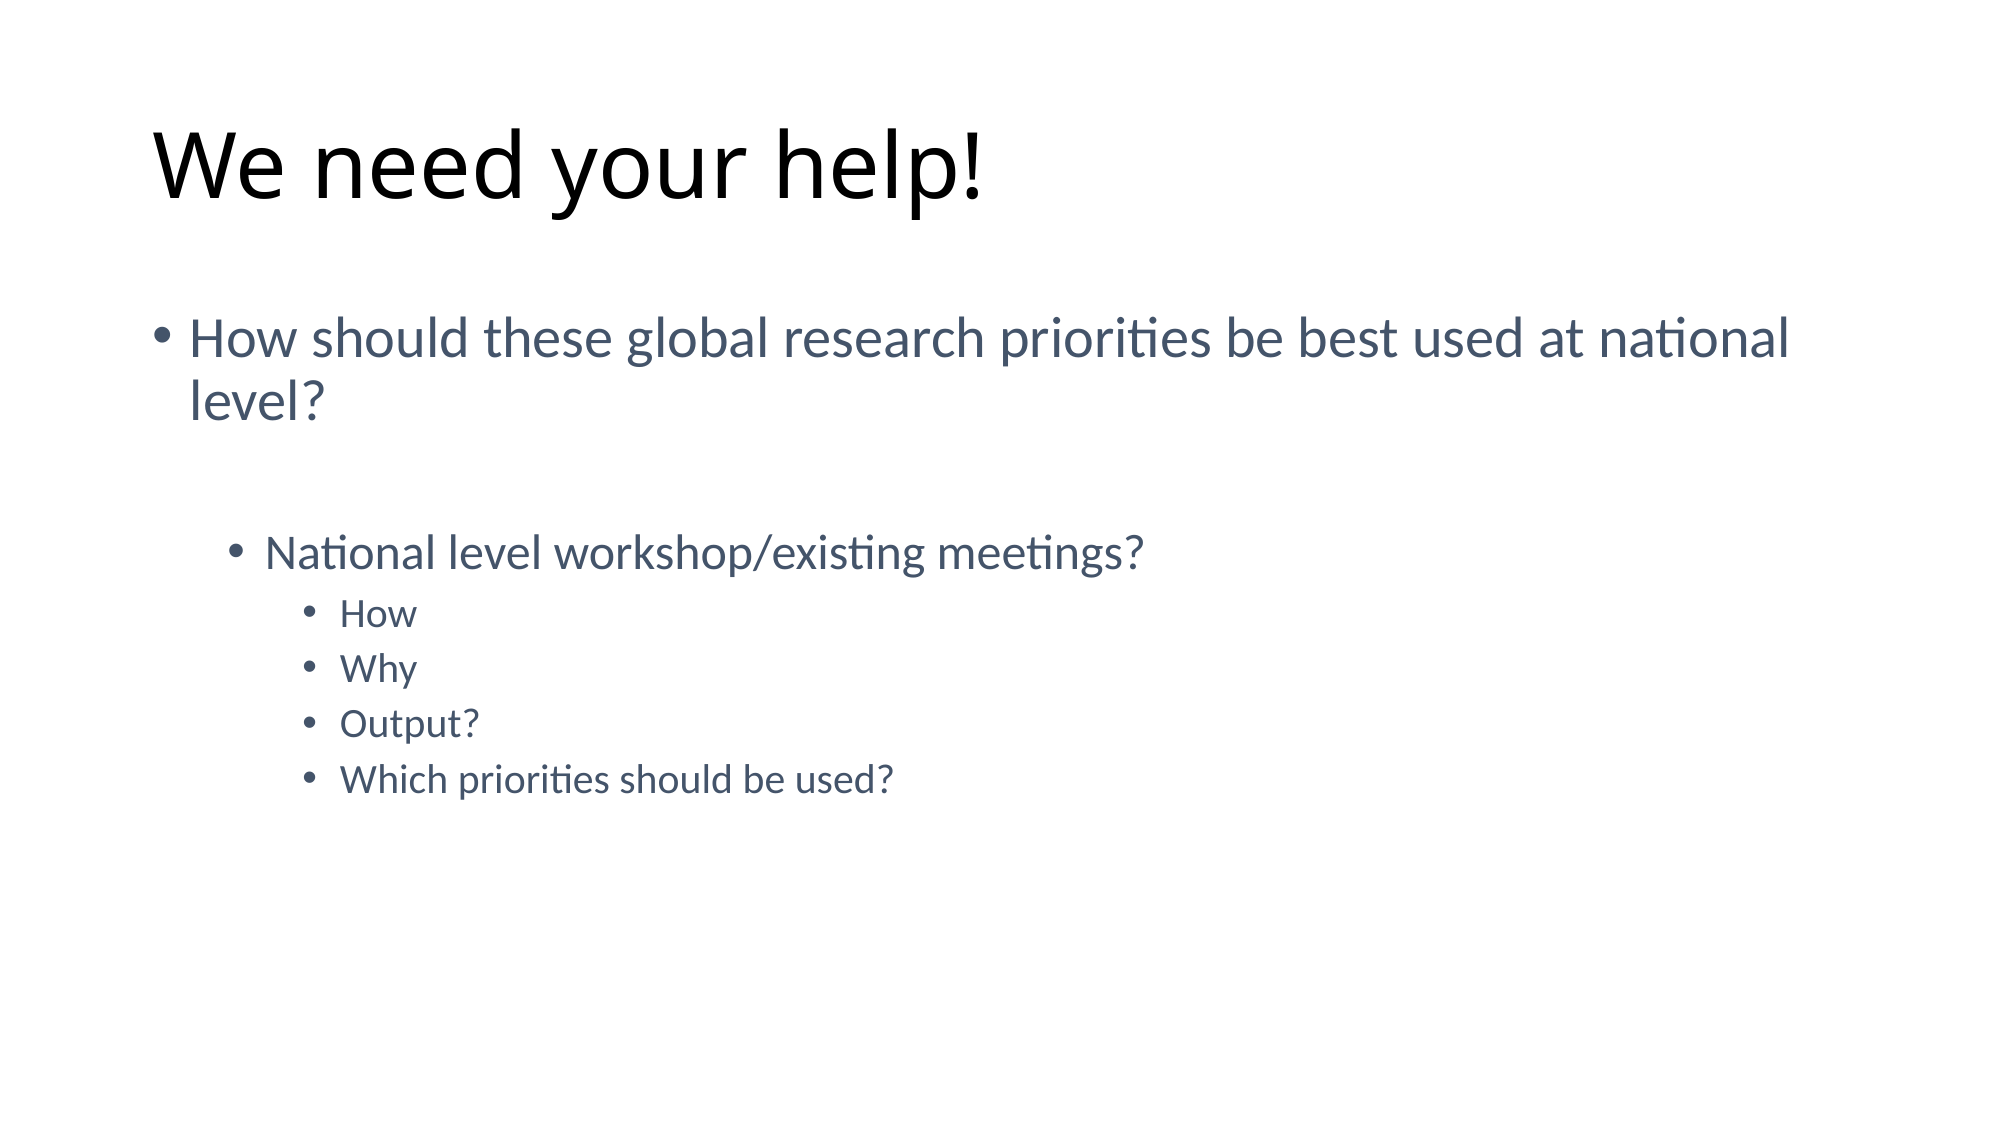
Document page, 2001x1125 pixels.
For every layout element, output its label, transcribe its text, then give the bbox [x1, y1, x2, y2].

list How should these global research priorities be best used at national level? National level workshop/existing meetings? How Why Output? Which priorities should be used? [137, 299, 1863, 1014]
title We need your help! [137, 59, 1863, 278]
